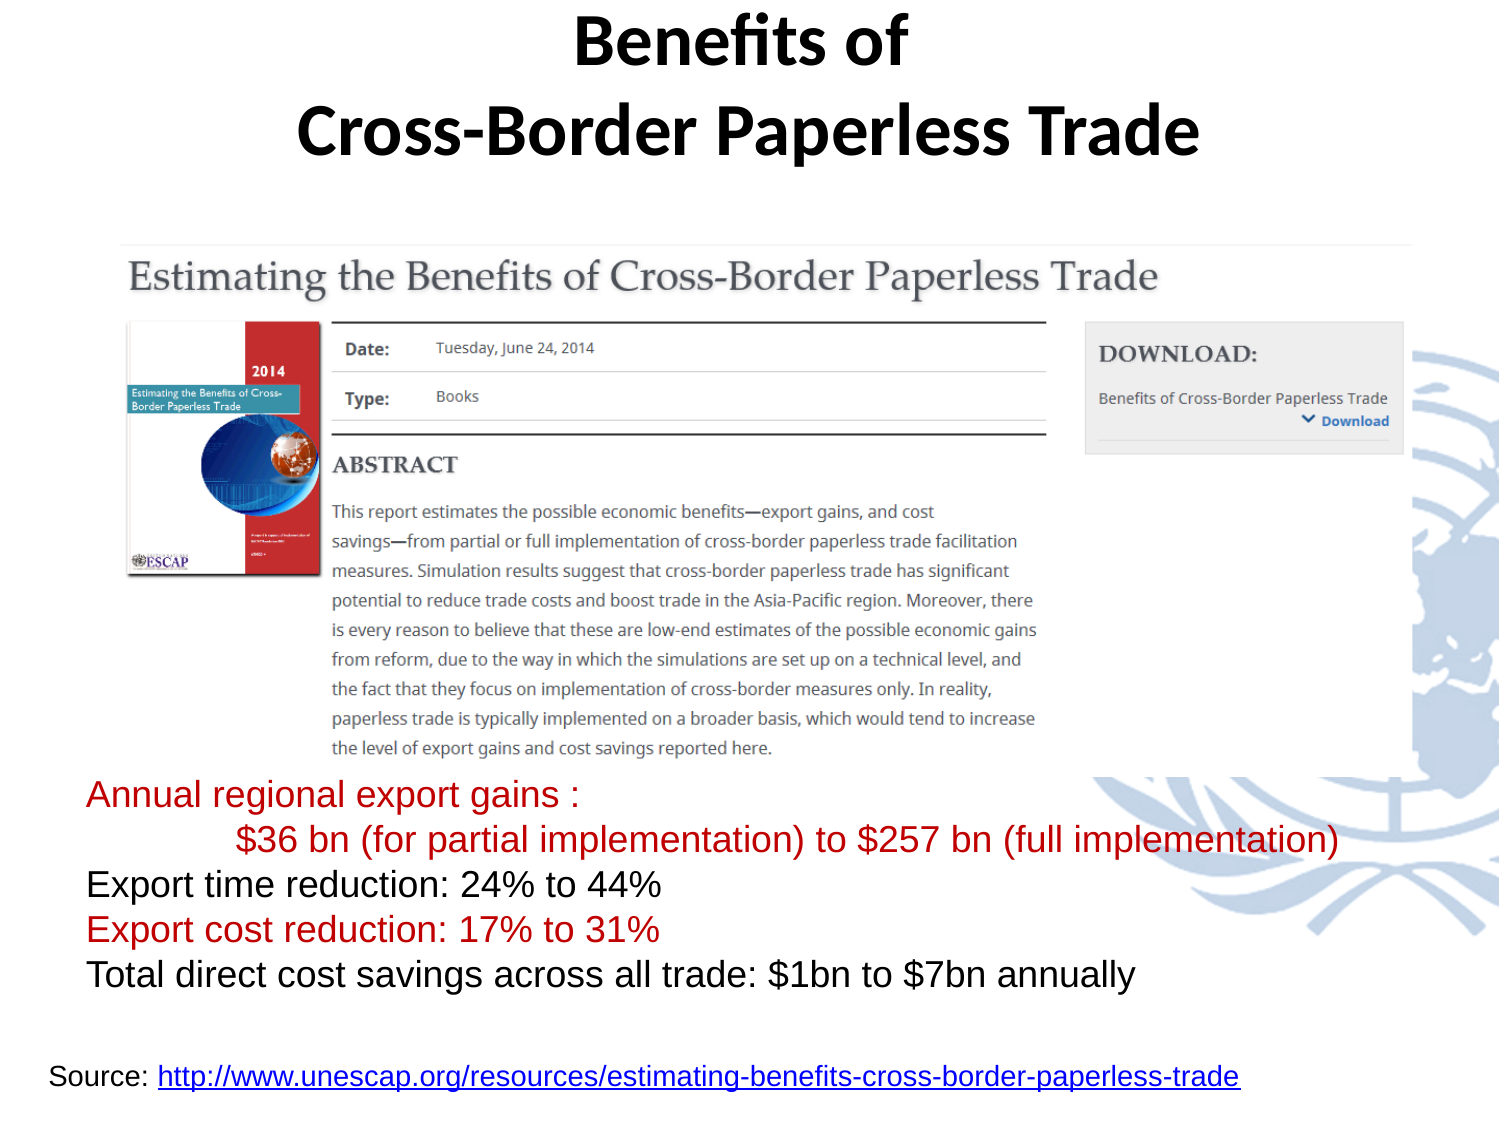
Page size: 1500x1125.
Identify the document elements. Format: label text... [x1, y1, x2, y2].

title Benefits of Cross-Border Paperless Trade [75, 0, 1425, 161]
text_box Source: http://www.unescap.org/resources/estimating-benefits-cross-border-paperless-trade [33, 1049, 1472, 1100]
text_box Annual regional export gains : $36 bn (for partial implementation) to $257 bn (full implementation) Export time reduction: 24% to 44% Export cost reduction: 17% to 31% Total direct cost savings across all trade: $1bn to $7bn annually [71, 762, 1409, 1003]
picture [120, 237, 1413, 778]
